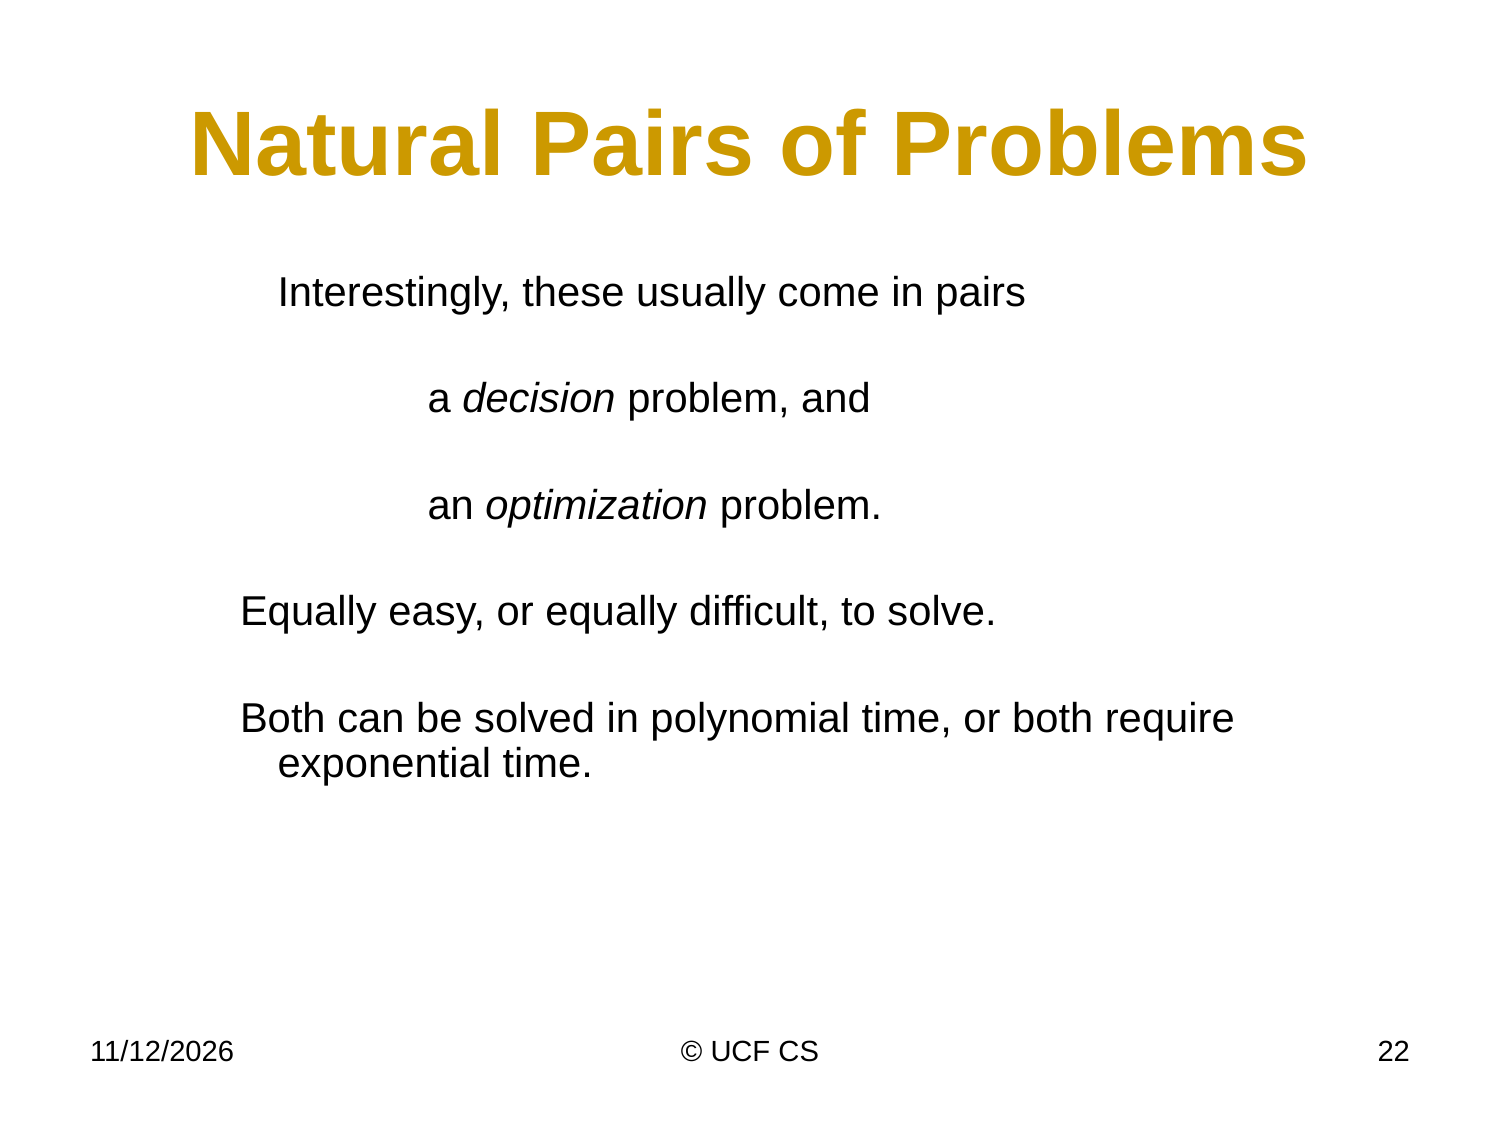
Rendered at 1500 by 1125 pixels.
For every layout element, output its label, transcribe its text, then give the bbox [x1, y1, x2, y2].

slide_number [74, 1024, 426, 1103]
footer © UCF CS [512, 1024, 988, 1103]
title Natural Pairs of Problems [75, 45, 1425, 233]
slide_number 22 [1074, 1024, 1426, 1103]
list Interestingly, these usually come in pairs a decision problem, and an optimization problem. Equally easy, or equally difficult, to solve. Both can be solved in polynomial time, or both require exponential time. [75, 262, 1425, 1005]
